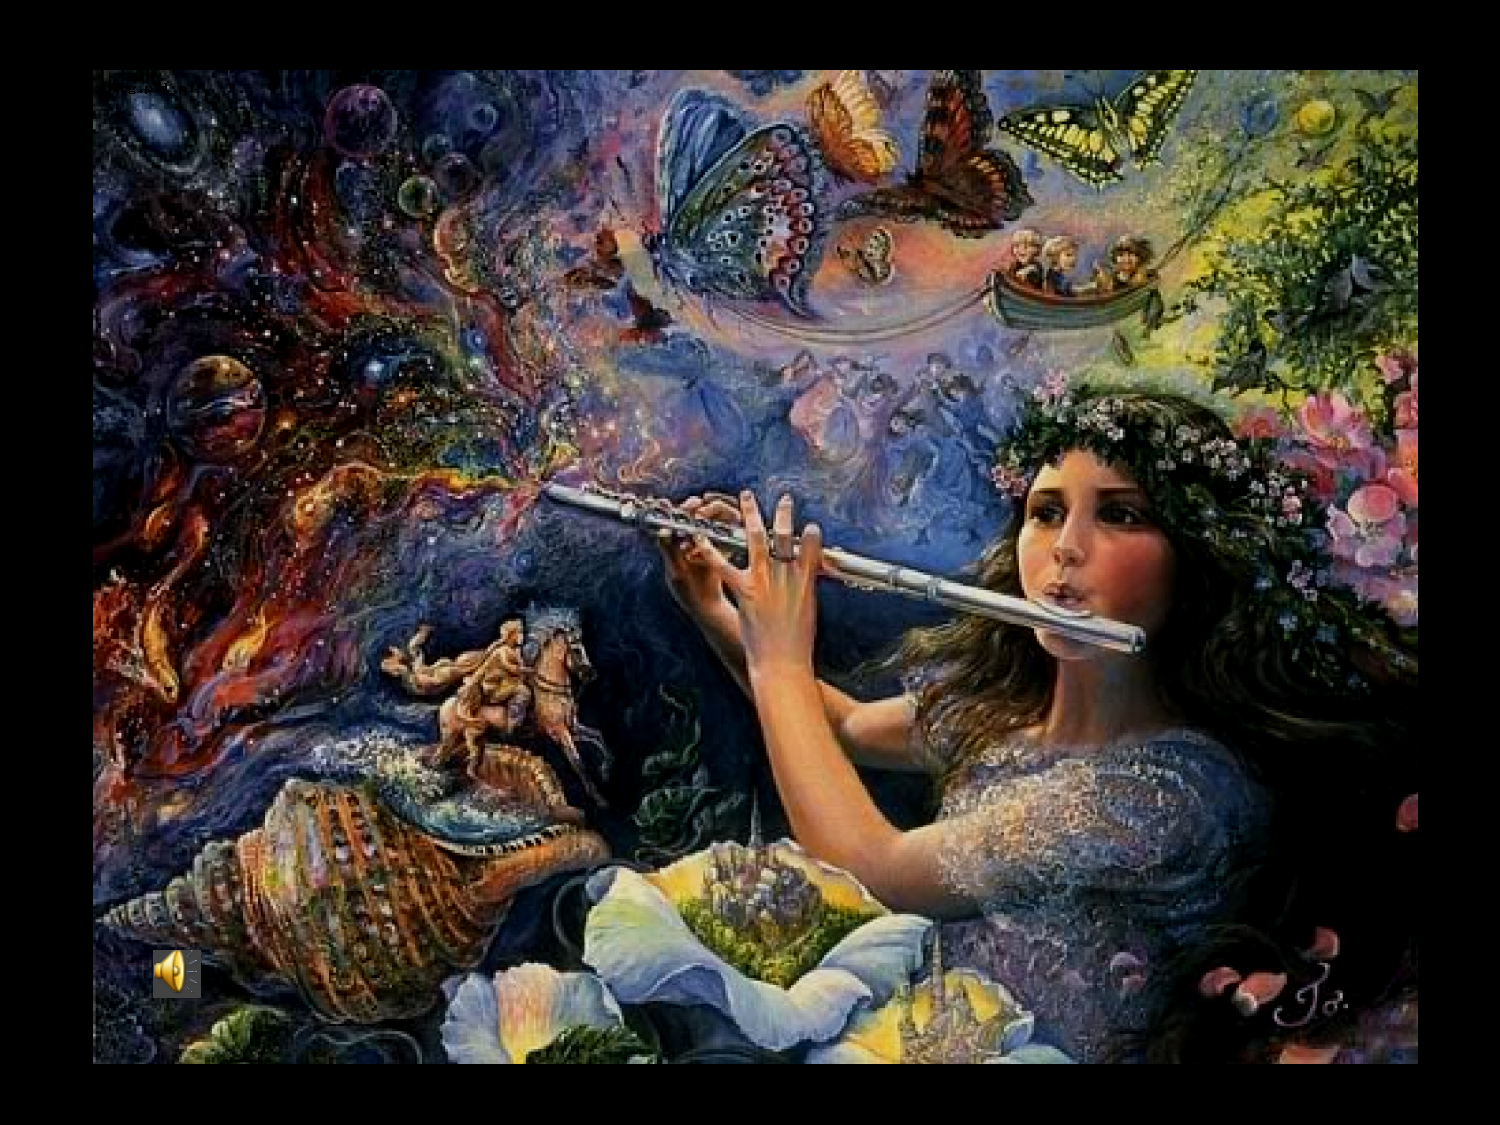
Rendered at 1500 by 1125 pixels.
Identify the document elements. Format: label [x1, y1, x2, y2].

list [93, 70, 1419, 1064]
picture [152, 948, 203, 1000]
